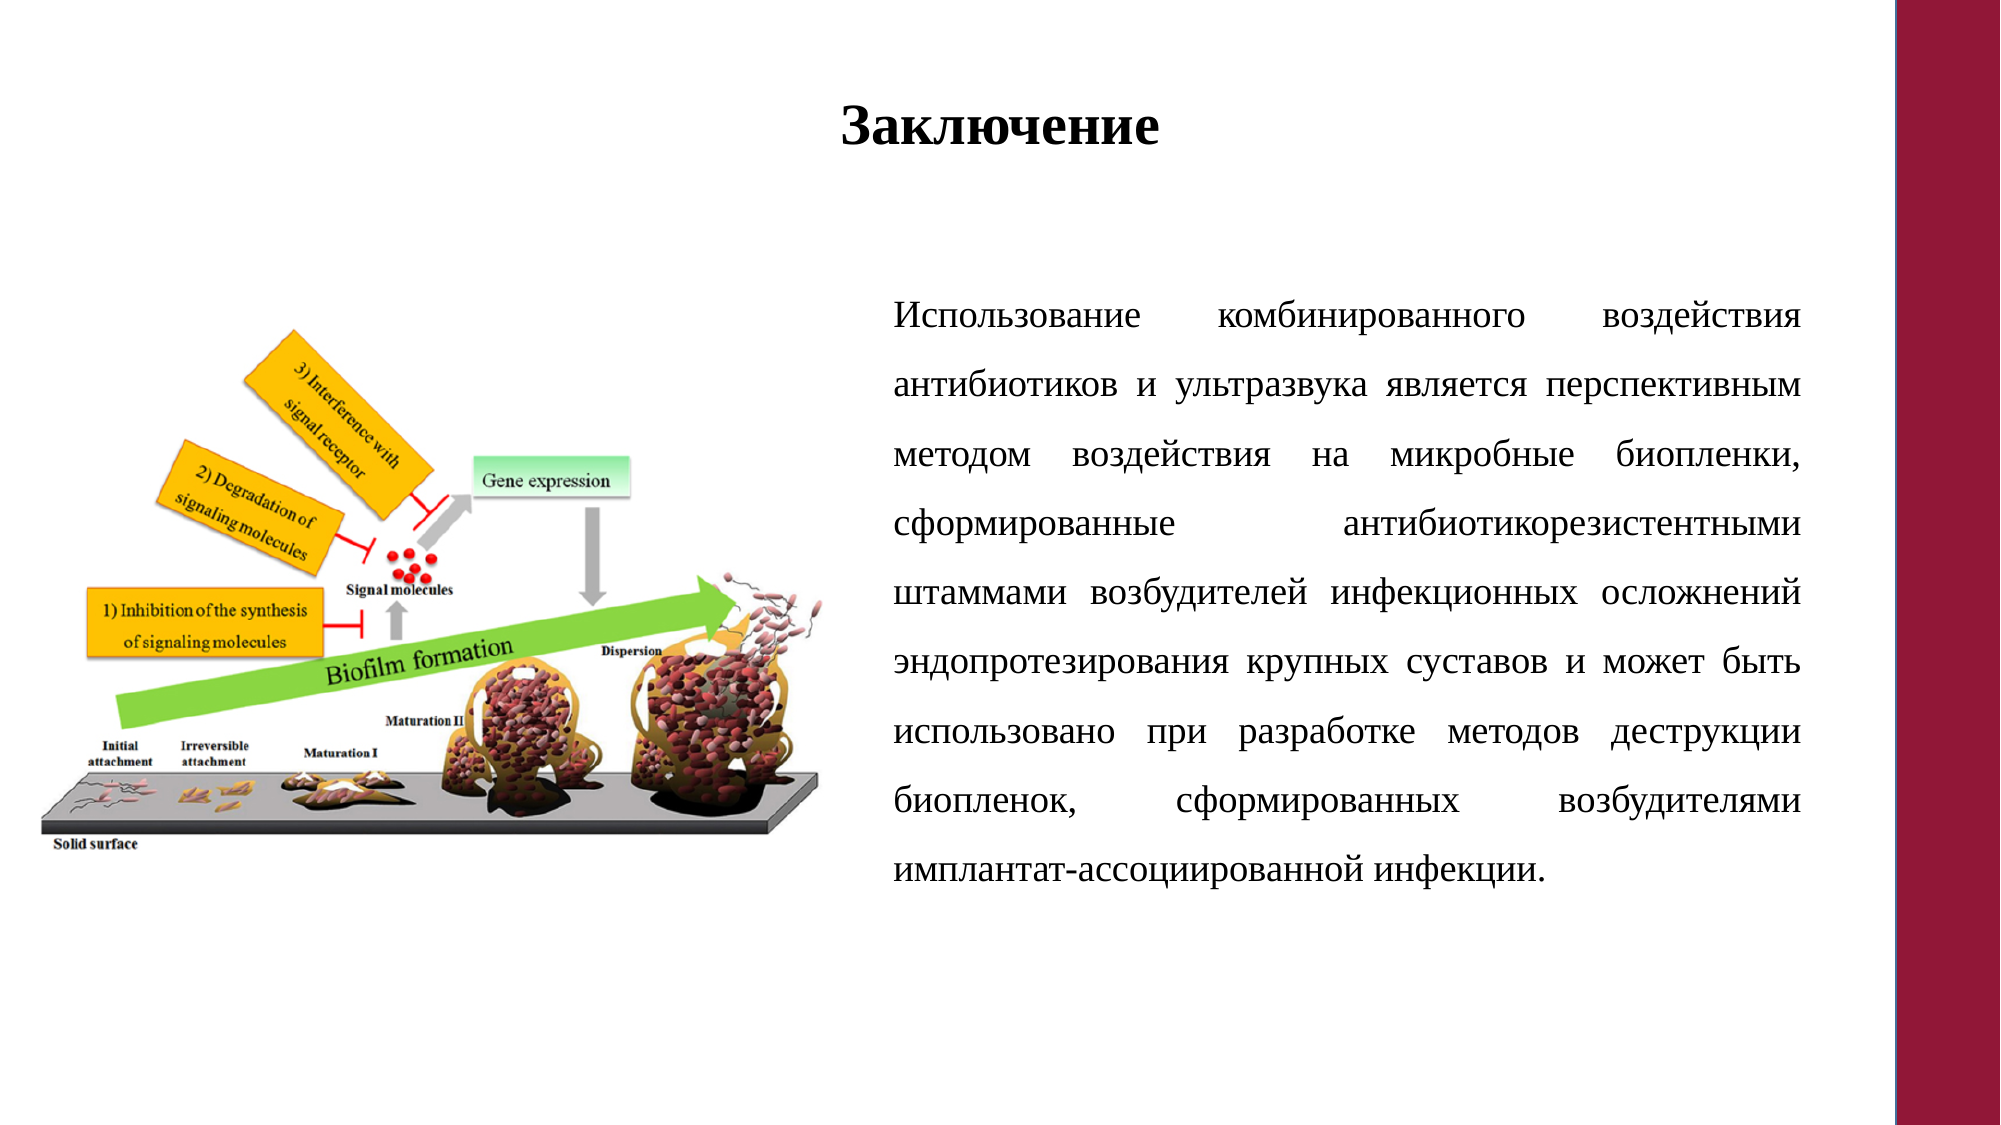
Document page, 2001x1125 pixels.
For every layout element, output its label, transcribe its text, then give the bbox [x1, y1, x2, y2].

picture [39, 326, 824, 851]
title Заключение [137, 59, 1863, 192]
text_box [1895, 0, 2000, 1125]
list Использование комбинированного воздействия антибиотиков и ультразвука является перспективным методом воздействия на микробные биопленки, сформированные антибиотикорезистентными штаммами возбудителей инфекционных осложнений эндопротезирования крупных суставов и может быть использовано при разработке методов деструкции биопленок, сформированных возбудителями имплантат-ассоциированной инфекции. [840, 258, 1817, 973]
